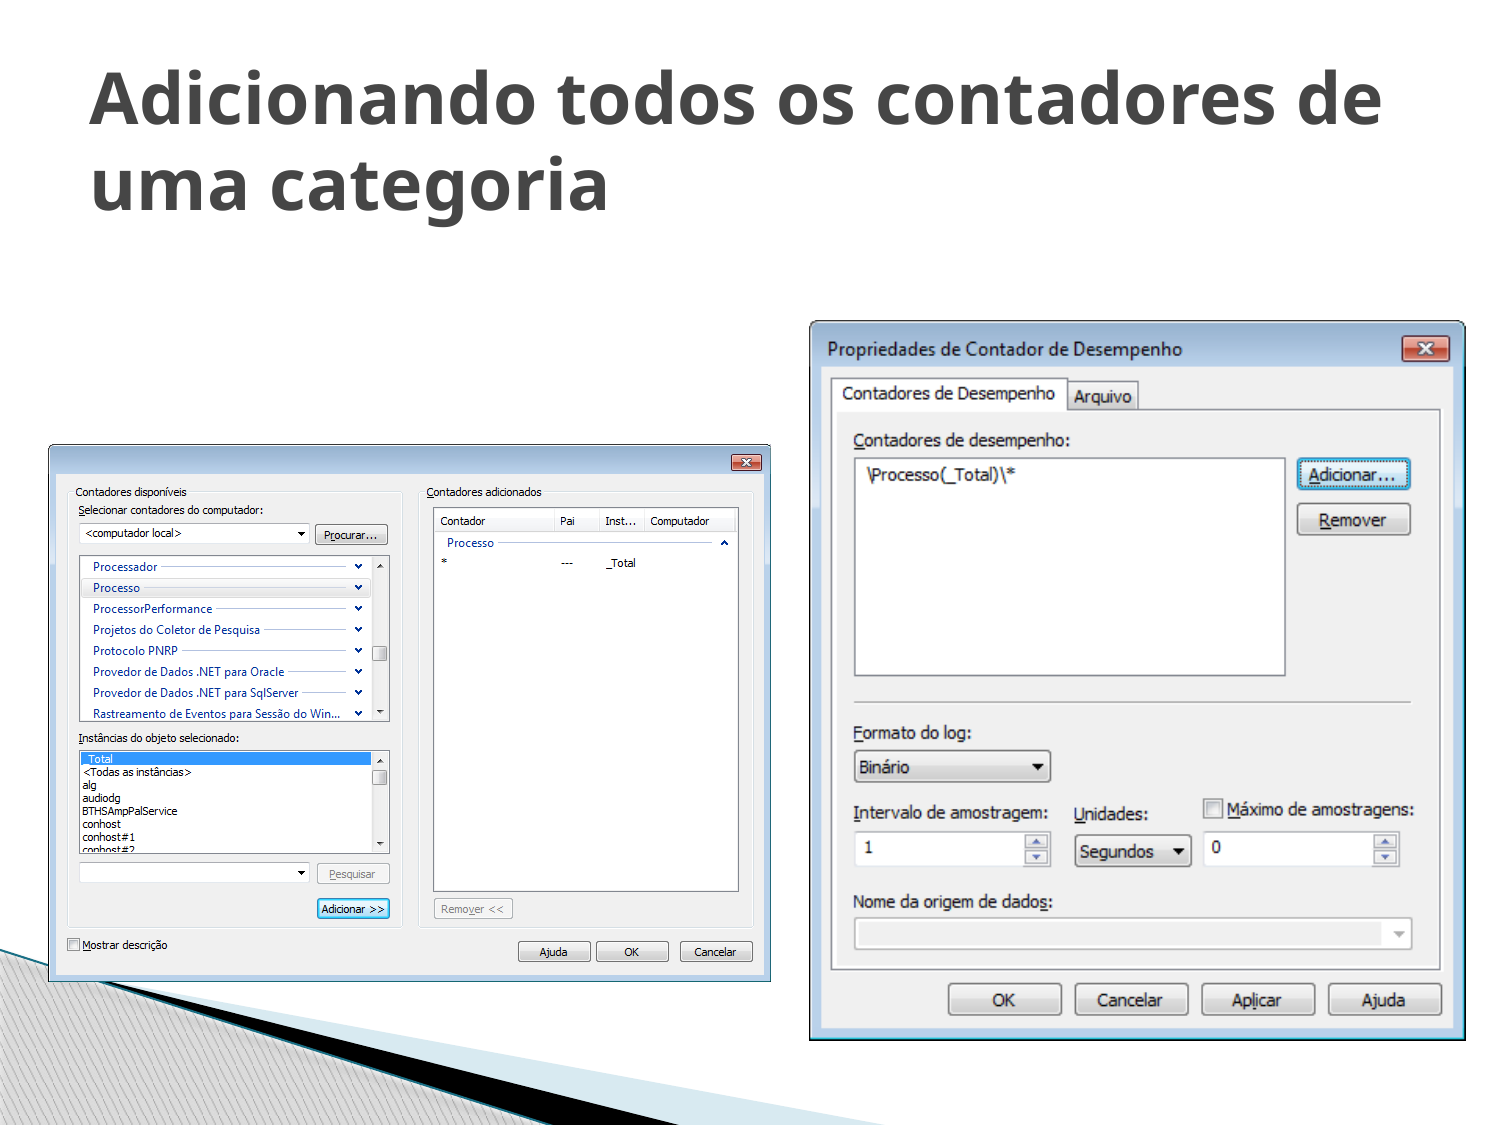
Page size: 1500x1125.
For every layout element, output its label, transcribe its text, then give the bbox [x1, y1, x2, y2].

picture [47, 444, 771, 983]
picture [808, 320, 1466, 1042]
title Adicionando todos os contadores de uma categoria [75, 45, 1425, 233]
